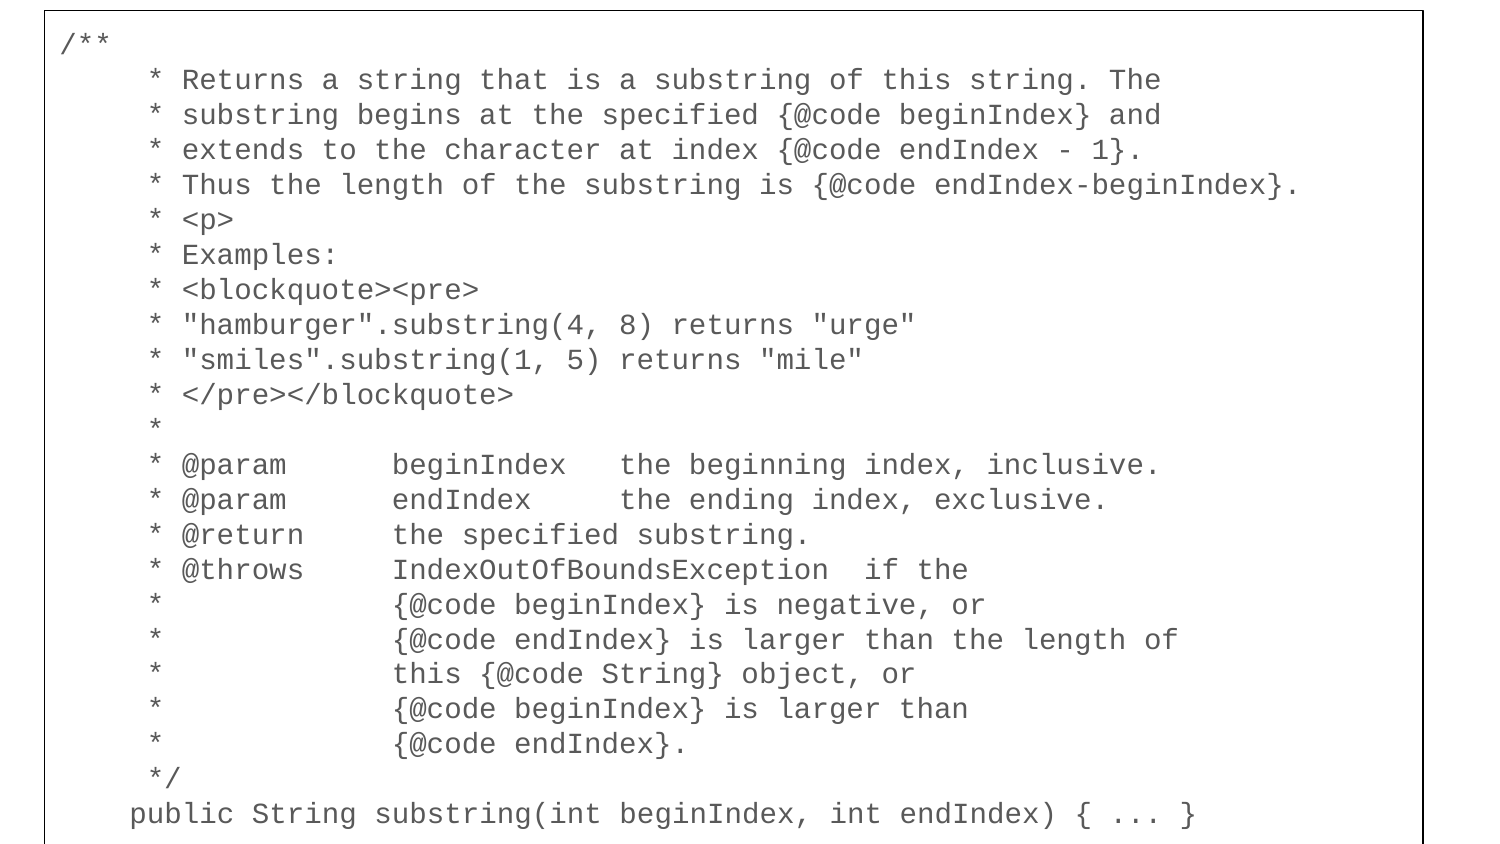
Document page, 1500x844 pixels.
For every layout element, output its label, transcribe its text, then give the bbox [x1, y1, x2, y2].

text_box /** * Returns a string that is a substring of this string. The * substring begins at the specified {@code beginIndex} and * extends to the character at index {@code endIndex - 1}. * Thus the length of the substring is {@code endIndex-beginIndex}. * <p> * Examples: * <blockquote><pre> * "hamburger".substring(4, 8) returns "urge" * "smiles".substring(1, 5) returns "mile" * </pre></blockquote> * * @param beginIndex the beginning index, inclusive. * @param endIndex the ending index, exclusive. * @return the specified substring. * @throws IndexOutOfBoundsException if the * {@code beginIndex} is negative, or * {@code endIndex} is larger than the length of * this {@code String} object, or * {@code beginIndex} is larger than * {@code endIndex}. */ public String substring(int beginIndex, int endIndex) { ... } [44, 10, 1424, 844]
